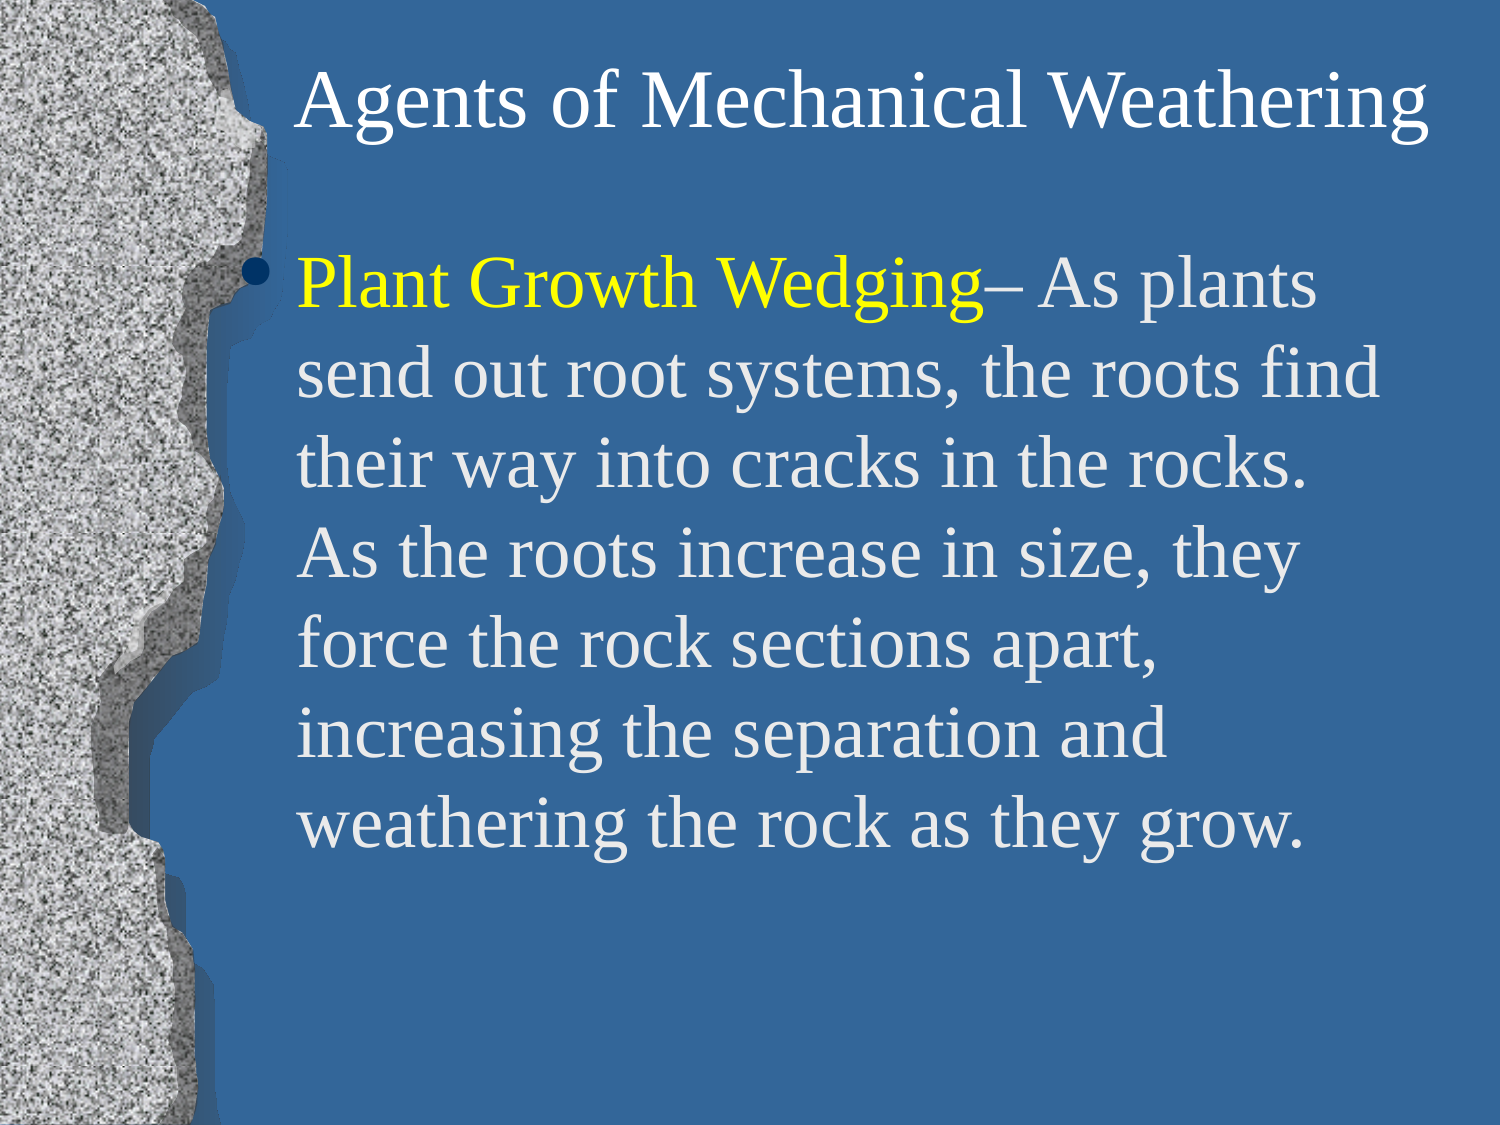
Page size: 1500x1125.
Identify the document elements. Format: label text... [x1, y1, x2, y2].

title Agents of Mechanical Weathering [224, 0, 1500, 188]
picture [0, 0, 247, 1125]
picture [200, 3, 209, 11]
list Plant Growth Wedging– As plants send out root systems, the roots find their way into cracks in the rocks. As the roots increase in size, they force the rock sections apart, increasing the separation and weathering the rock as they grow. [224, 224, 1413, 600]
